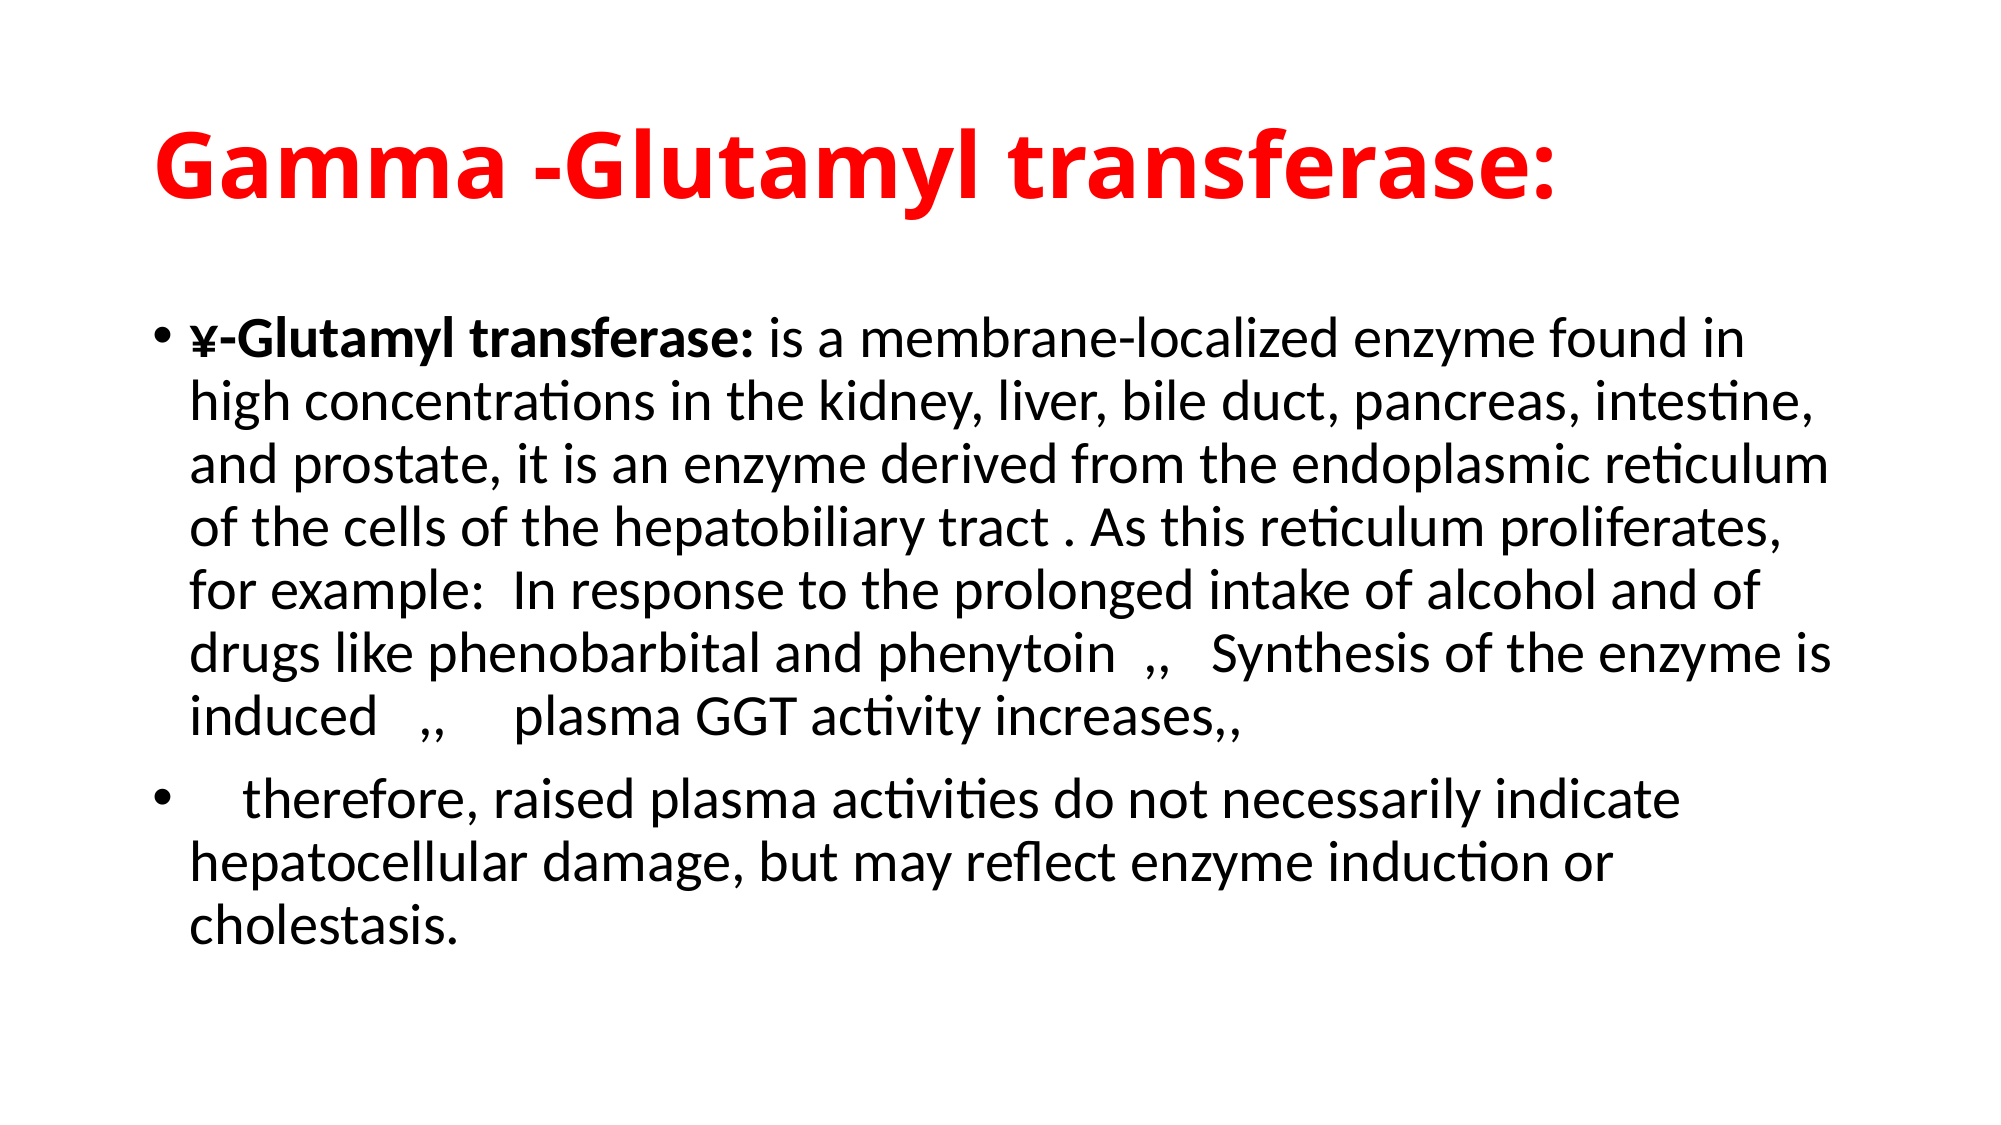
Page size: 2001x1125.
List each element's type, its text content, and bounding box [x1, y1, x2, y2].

title Gamma -Glutamyl transferase: [137, 59, 1863, 278]
list ¥-Glutamyl transferase: is a membrane-localized enzyme found in high concentrations in the kidney, liver, bile duct, pancreas, intestine, and prostate, it is an enzyme derived from the endoplasmic reticulum of the cells of the hepatobiliary tract . As this reticulum proliferates, for example: In response to the prolonged intake of alcohol and of drugs like phenobarbital and phenytoin ,, Synthesis of the enzyme is induced ,, plasma GGT activity increases,, therefore, raised plasma activities do not necessarily indicate hepatocellular damage, but may reflect enzyme induction or cholestasis. [137, 299, 1863, 1014]
